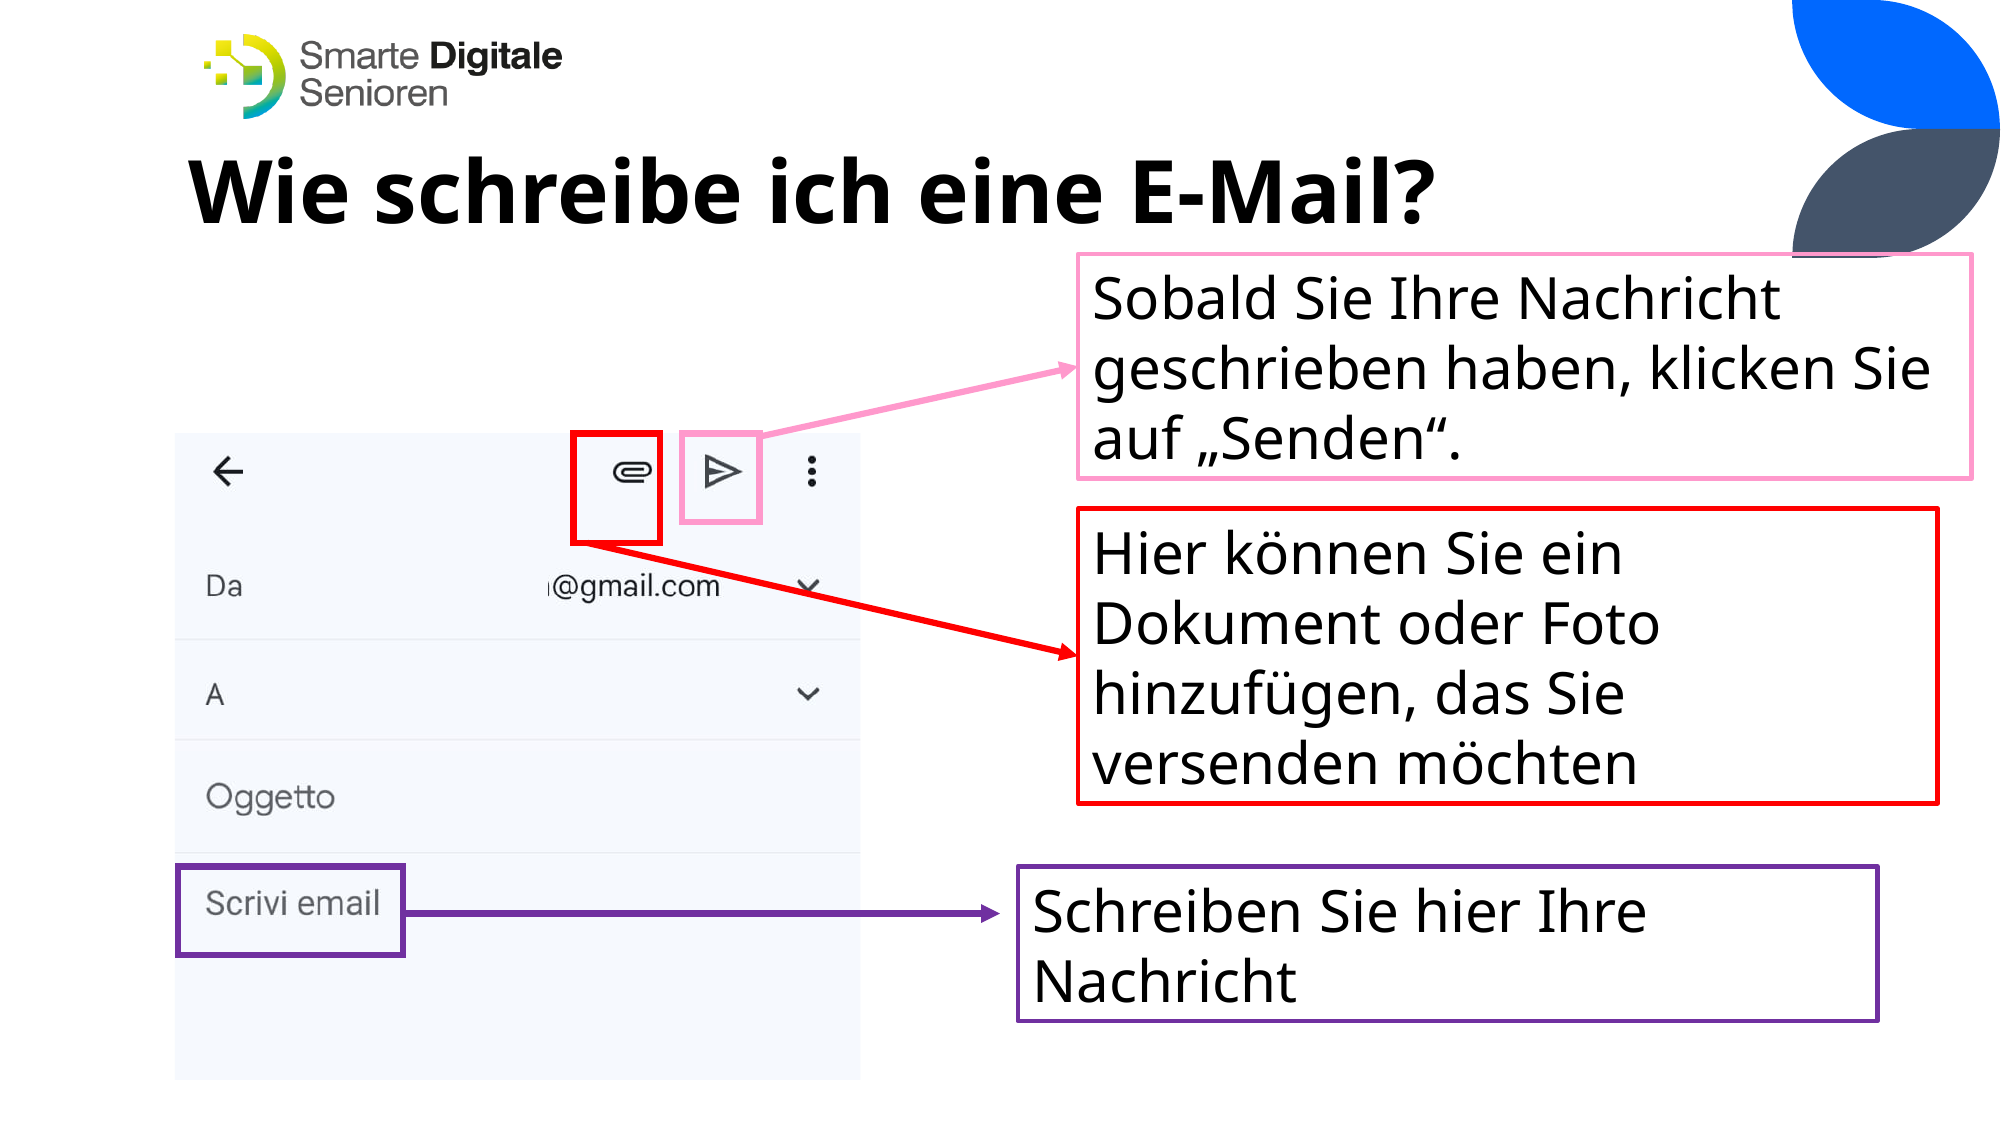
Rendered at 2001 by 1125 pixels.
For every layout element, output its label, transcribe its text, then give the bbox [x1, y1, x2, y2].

text_box Sobald Sie Ihre Nachricht geschrieben haben, klicken Sie auf „Senden“. [1078, 254, 1972, 479]
title Wie schreibe ich eine E-Mail? [173, 0, 1778, 248]
picture [191, 0, 574, 153]
picture [174, 433, 861, 1080]
text_box Schreiben Sie hier Ihre Nachricht [1017, 866, 1878, 1022]
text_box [587, 542, 1079, 623]
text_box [761, 367, 1079, 437]
text_box Hier können Sie ein Dokument oder Foto hinzufügen, das Sie versenden möchten [1078, 508, 1938, 804]
